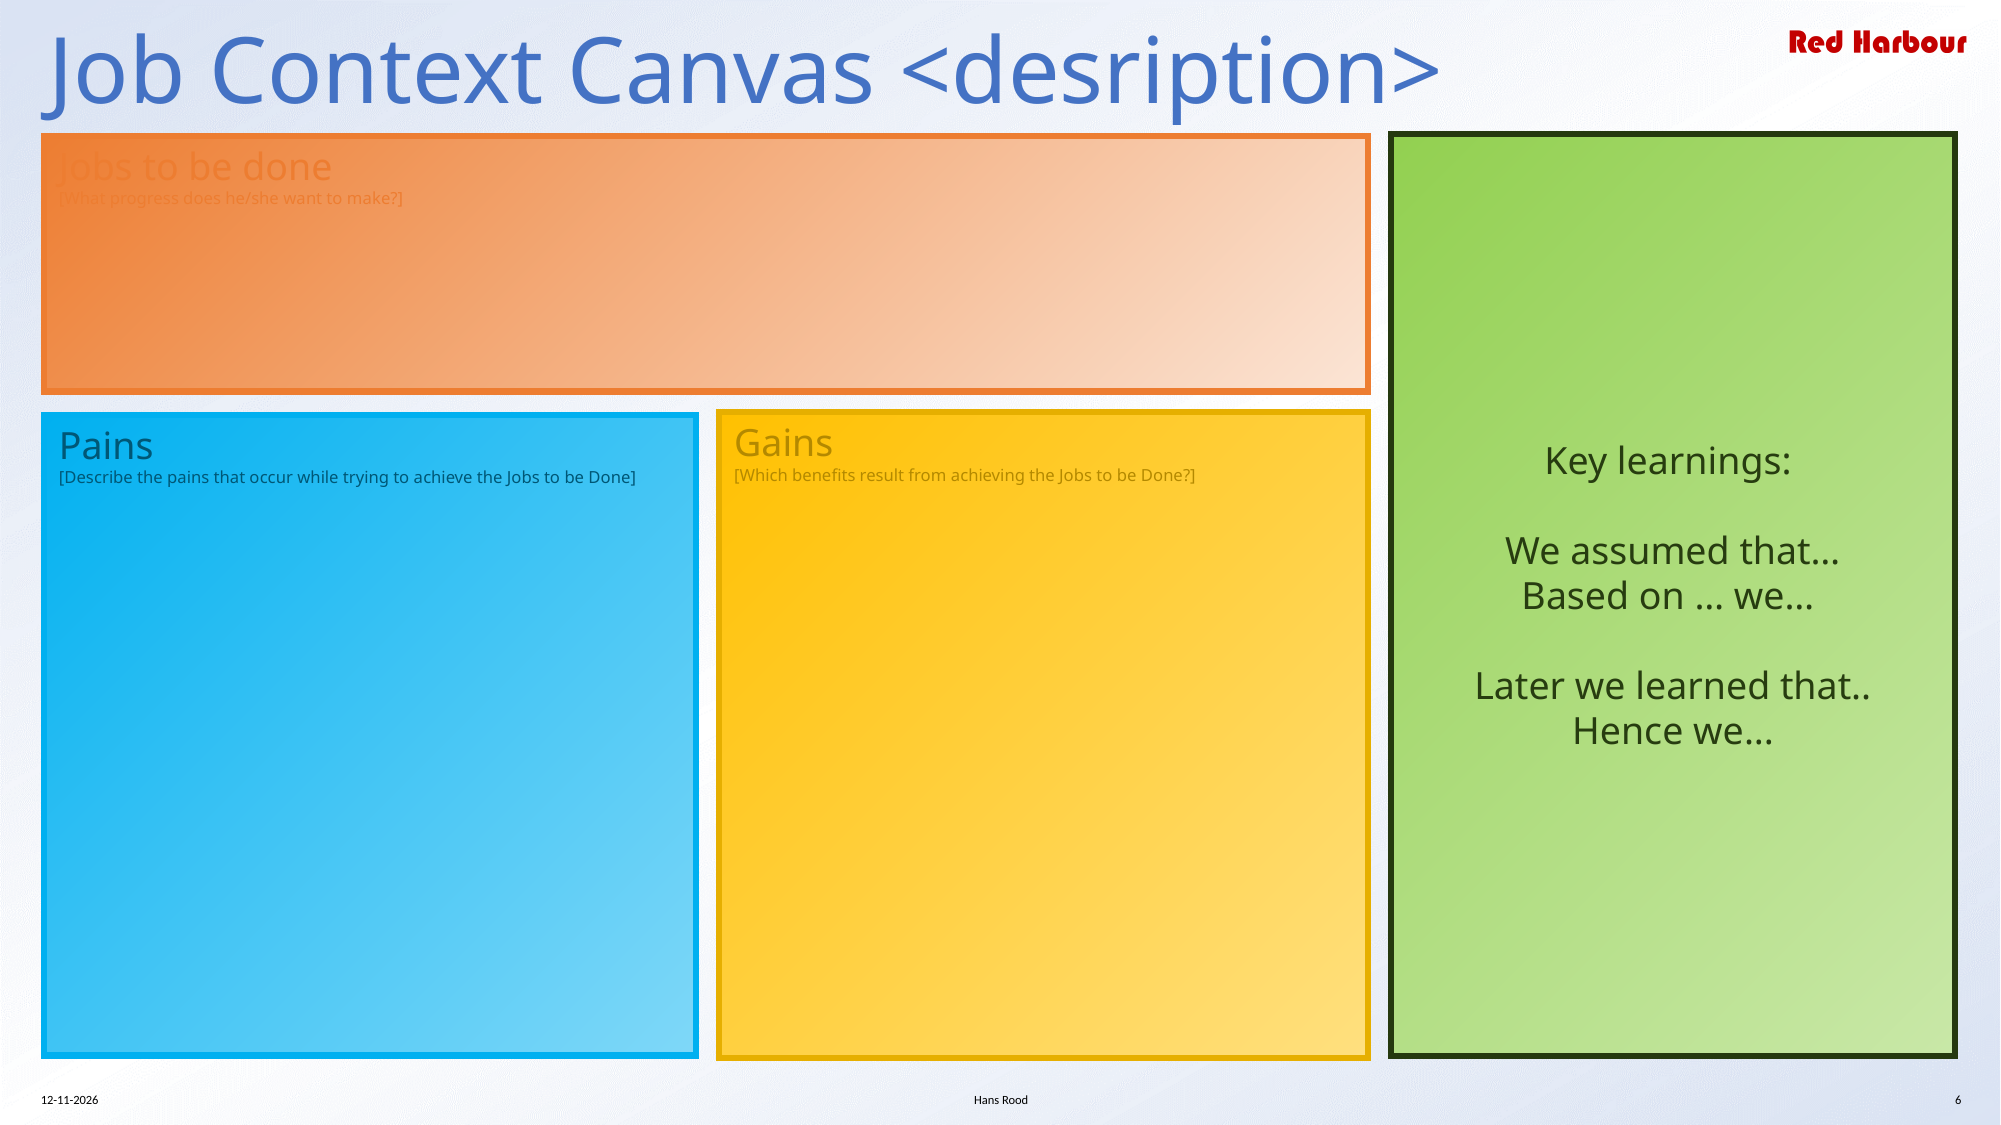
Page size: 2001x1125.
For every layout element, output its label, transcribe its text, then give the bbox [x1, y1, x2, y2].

text_box Hans Rood [663, 1084, 1339, 1117]
title Job Context Canvas <desription> [28, 4, 1692, 130]
picture [0, 0, 2001, 1125]
text_box 4-8-2021 [26, 1084, 477, 1117]
text_box Key learnings: We assumed that… Based on … we… Later we learned that.. Hence we... [1390, 133, 1956, 1057]
text_box Pains [Describe the pains that occur while trying to achieve the Jobs to be Done] [43, 414, 697, 1057]
text_box 6 [1526, 1084, 1977, 1117]
text_box Gains [Which benefits result from achieving the Jobs to be Done?] [718, 411, 1369, 1059]
text_box Jobs to be done [What progress does he/she want to make?] [43, 135, 1369, 393]
